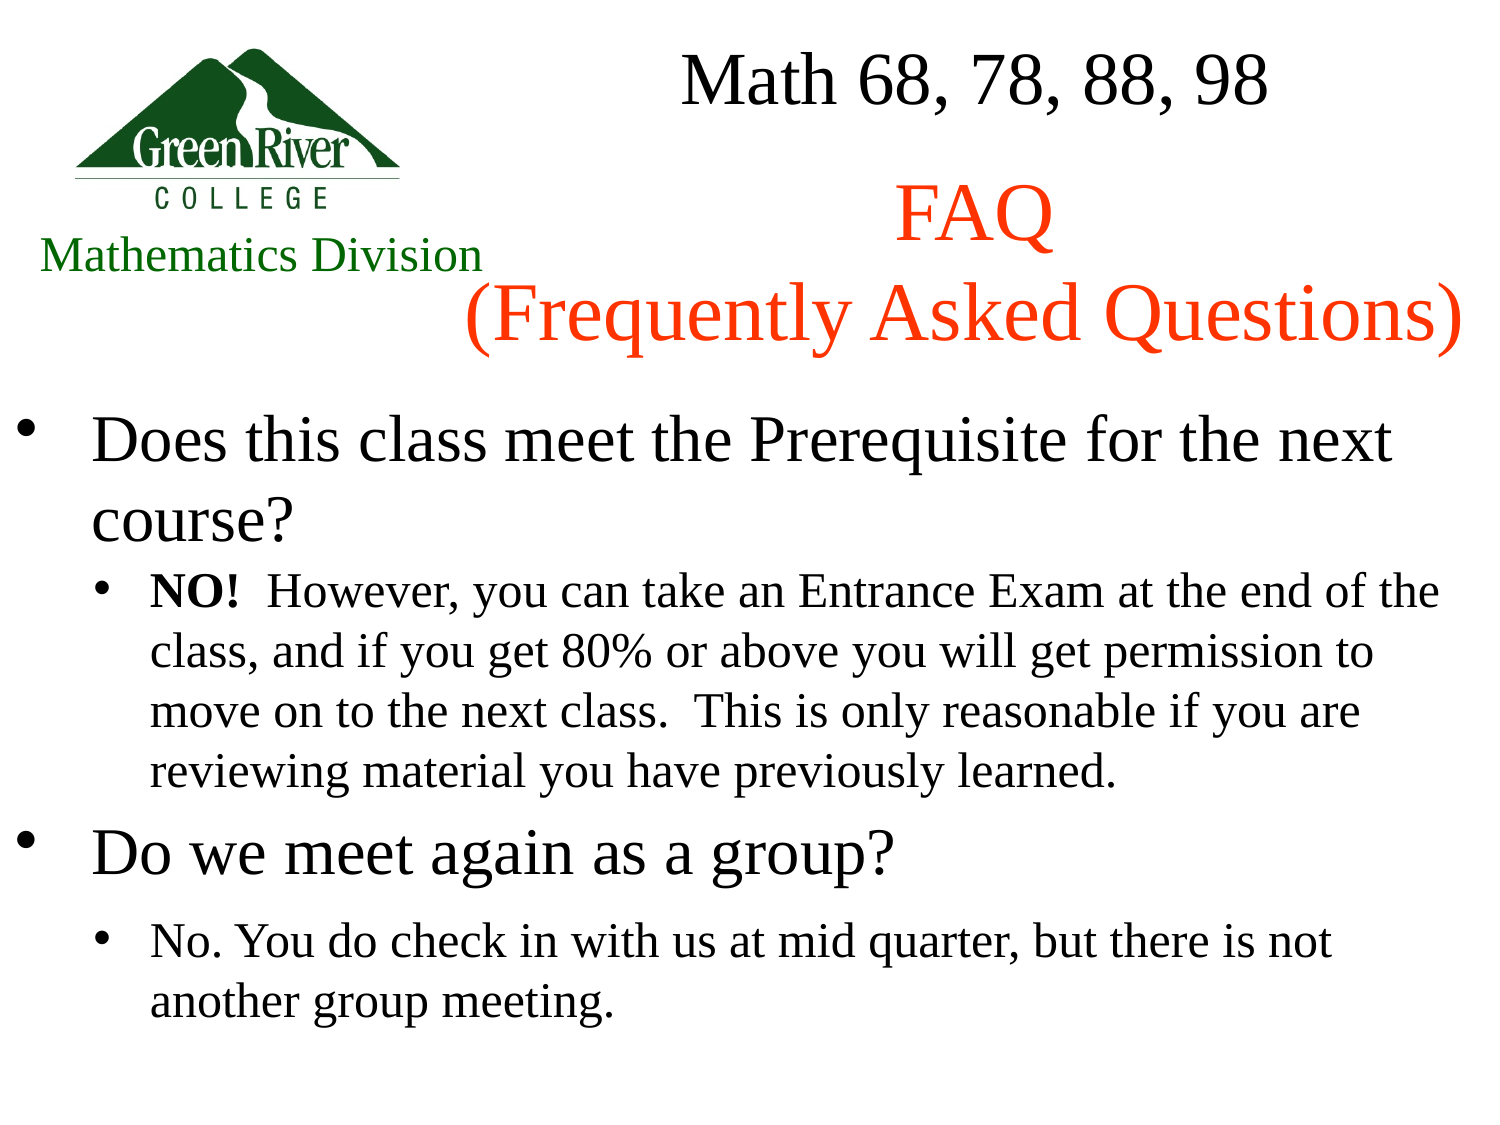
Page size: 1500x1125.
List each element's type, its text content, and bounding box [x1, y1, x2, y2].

text_box Do we meet again as a group? [0, 800, 1500, 900]
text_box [0, 47, 526, 351]
title Math 68, 78, 88, 98 [450, 0, 1500, 149]
text_box NO! However, you can take an Entrance Exam at the end of the class, and if you get 80% or above you will get permission to move on to the next class. This is only reasonable if you are reviewing material you have previously learned. [0, 549, 1500, 650]
subtitle Does this class meet the Prerequisite for the next course? [0, 387, 1500, 488]
text_box No. You do check in with us at mid quarter, but there is not another group meeting. [0, 900, 1500, 1000]
text_box FAQ (Frequently Asked Questions) [449, 149, 1500, 365]
